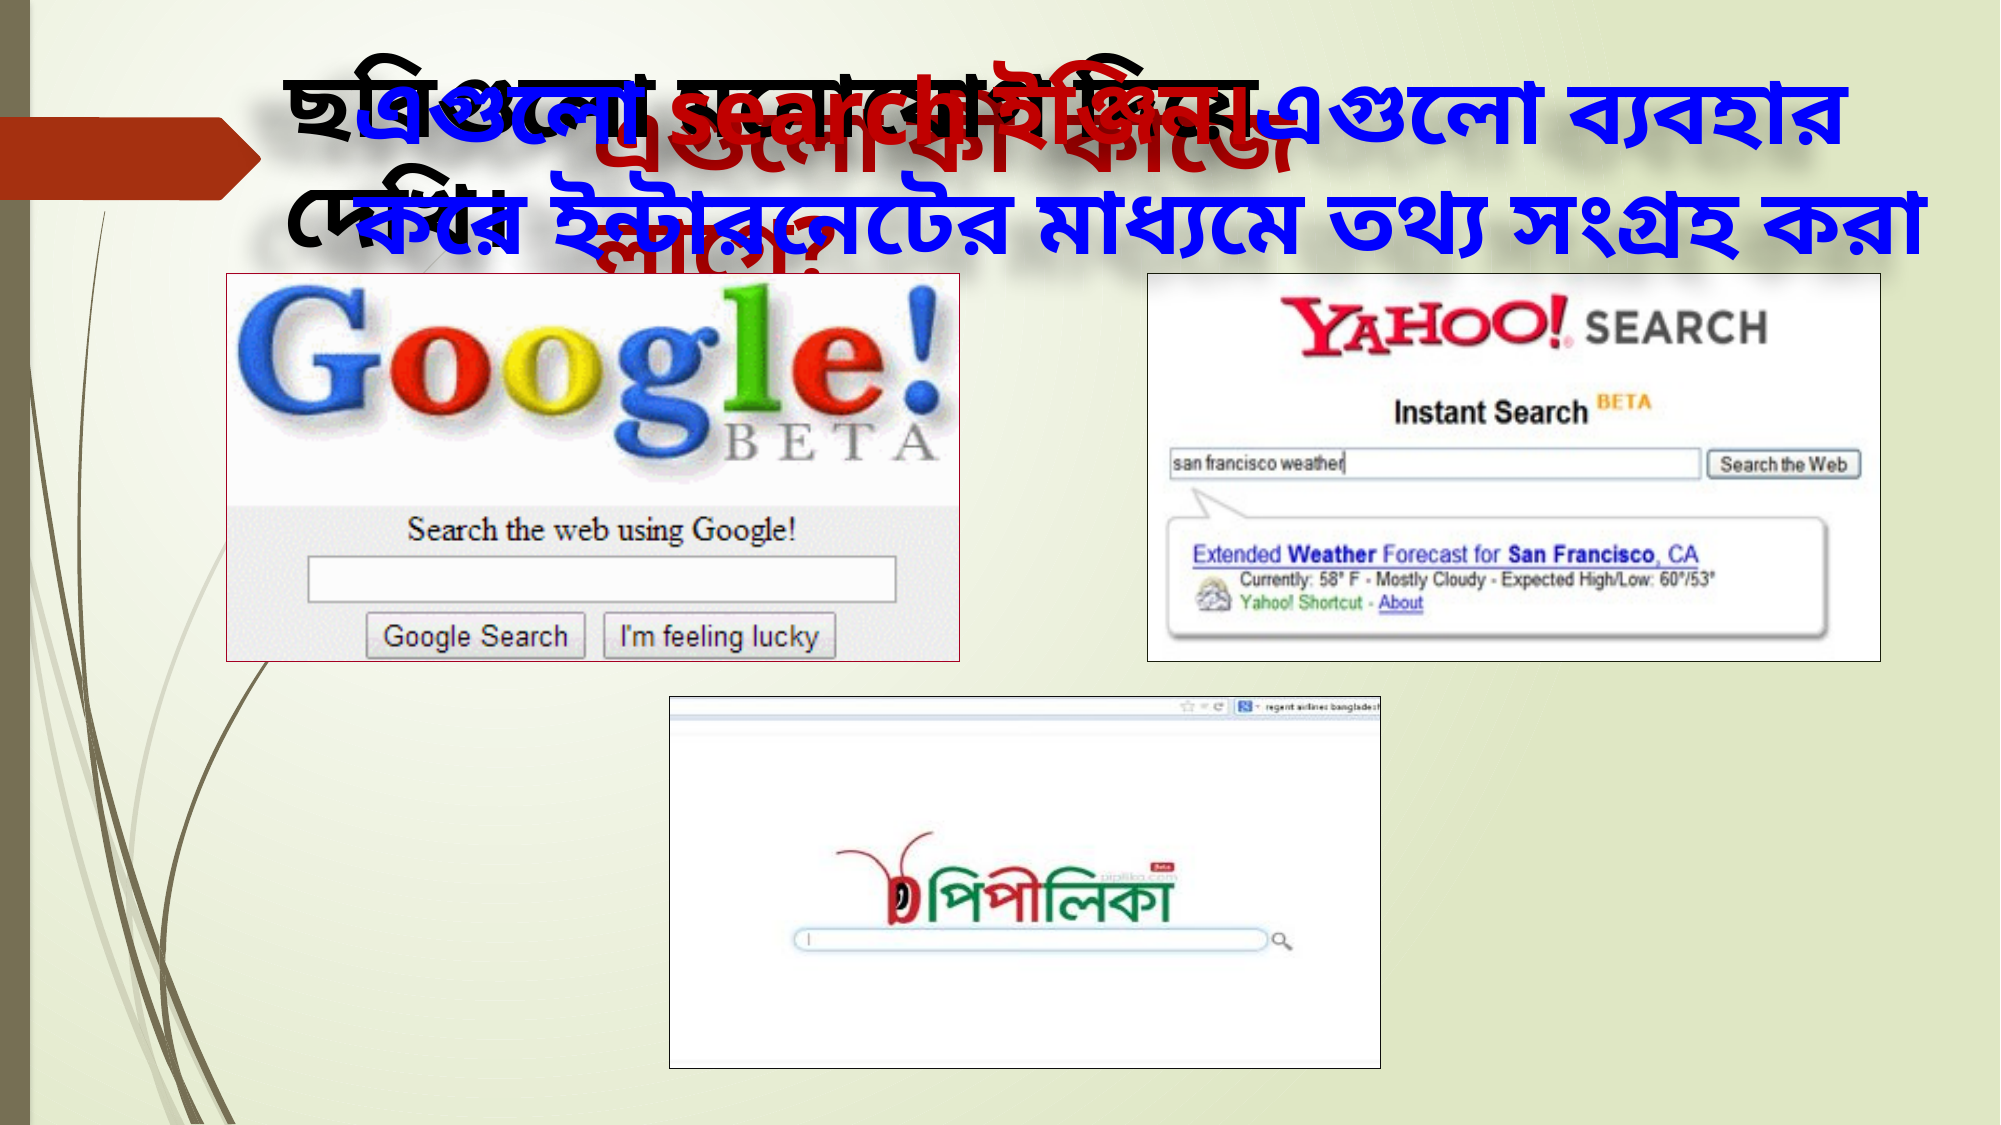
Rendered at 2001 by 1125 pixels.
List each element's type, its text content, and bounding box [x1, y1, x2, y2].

picture [1147, 273, 1881, 662]
text_box এগুলো search ইঞ্জিন।এগুলো ব্যবহার করে ইন্টারনেটের মাধ্যমে তথ্য সংগ্রহ করা হয়। [339, 45, 1956, 391]
text_box ছবিগুলো মনোযোগ দিয়ে দেখি। [270, 38, 1409, 272]
picture [226, 273, 960, 662]
picture [668, 696, 1381, 1070]
